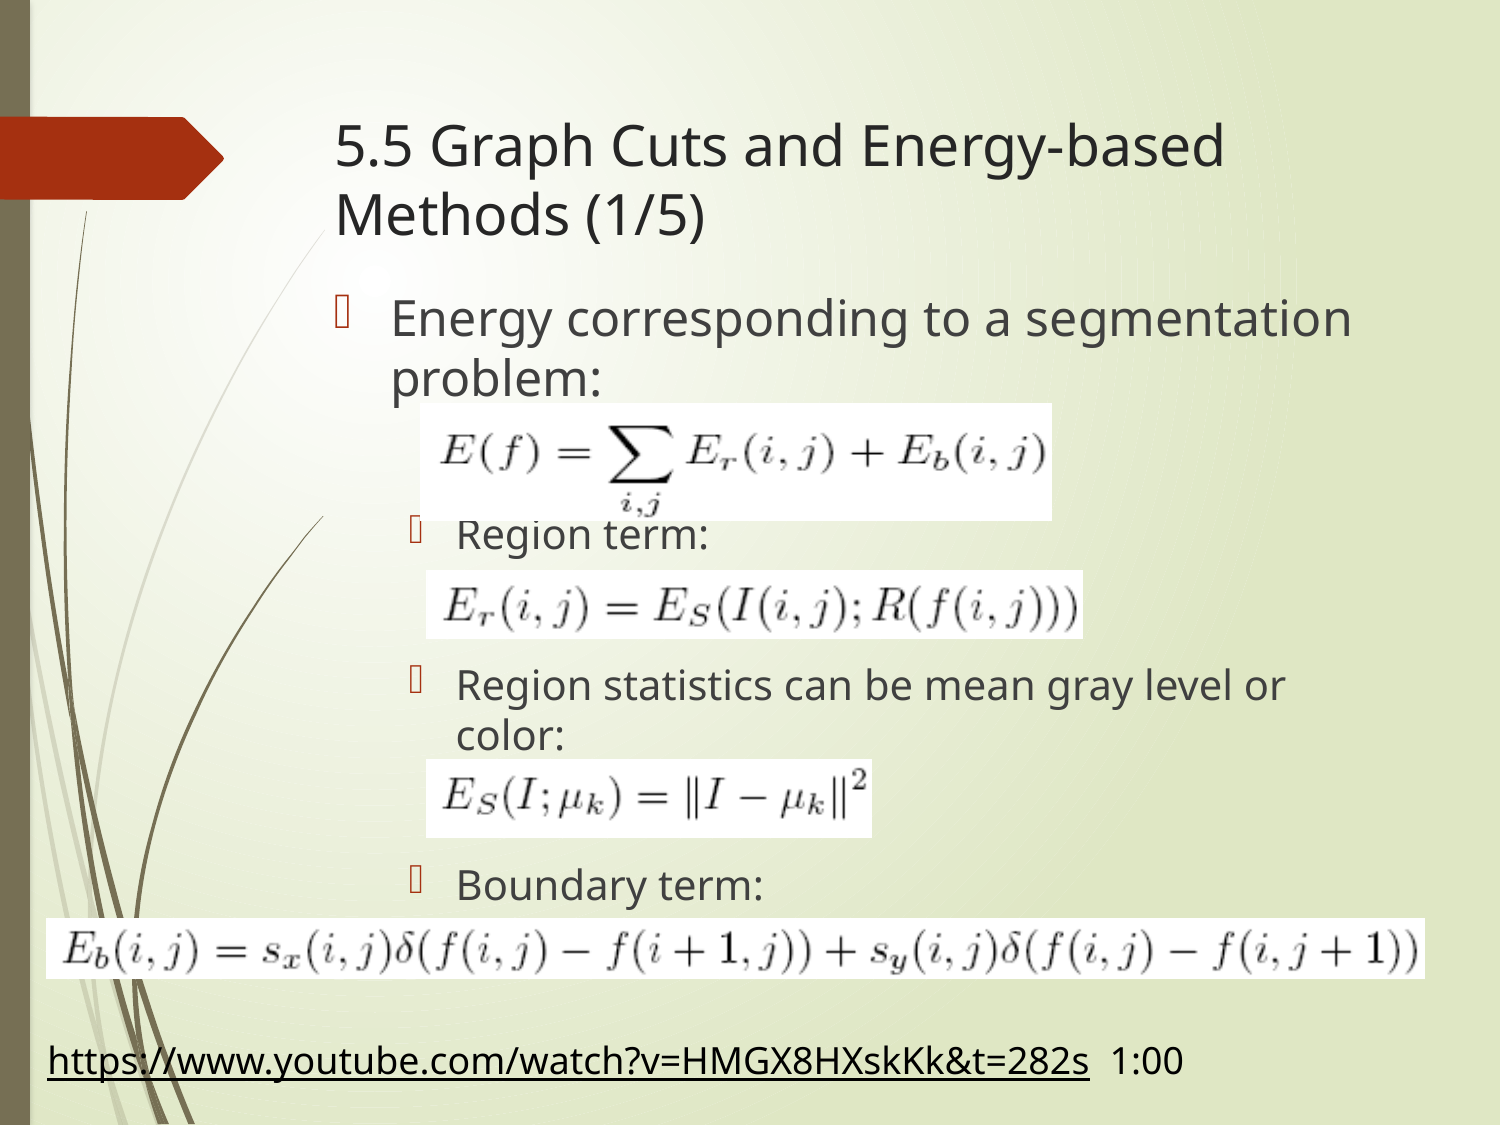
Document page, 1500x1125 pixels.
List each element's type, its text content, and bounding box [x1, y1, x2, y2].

picture [425, 759, 872, 839]
text_box https://www.youtube.com/watch?v=HMGX8HXskKk&t=282s 1:00 [32, 1029, 1265, 1096]
picture [46, 917, 1425, 979]
list Energy corresponding to a segmentation problem: Region term: Region statistics can be mean gray level or color: Boundary term: [318, 278, 1400, 917]
picture [420, 402, 1052, 521]
picture [425, 570, 1083, 640]
title 5.5 Graph Cuts and Energy-based Methods (1/5) [319, 102, 1400, 256]
